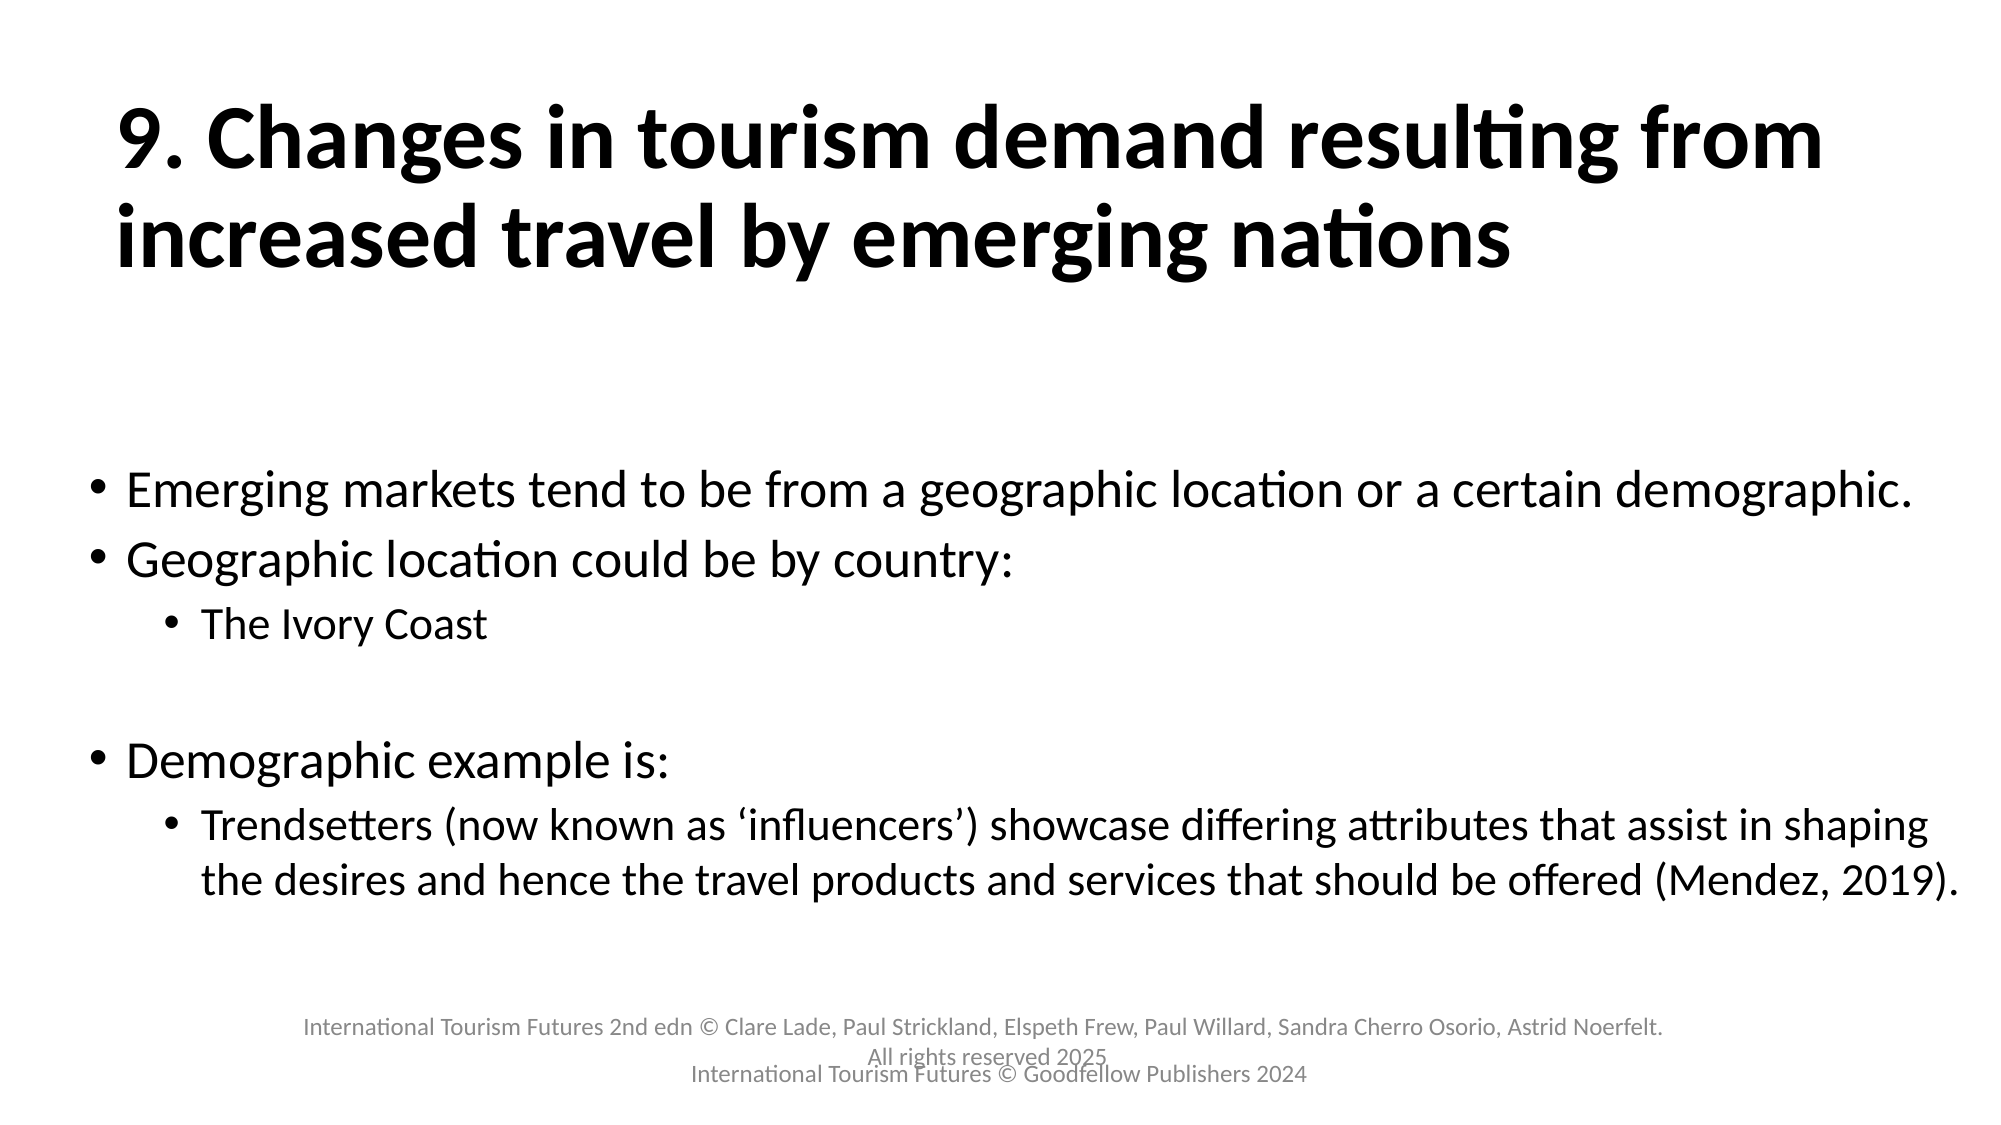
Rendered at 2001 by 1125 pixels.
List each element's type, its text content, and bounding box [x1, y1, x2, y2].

footer International Tourism Futures © Goodfellow Publishers 2024 [662, 1042, 1338, 1103]
list Emerging markets tend to be from a geographic location or a certain demographic. Geographic location could be by country: The Ivory Coast Demographic example is: Trendsetters (now known as ‘influencers’) showcase differing attributes that assist in shaping the desires and hence the travel products and services that should be offered (Mendez, 2019). [73, 446, 2000, 961]
title 9. Changes in tourism demand resulting from increased travel by emerging nations [100, 79, 2000, 297]
